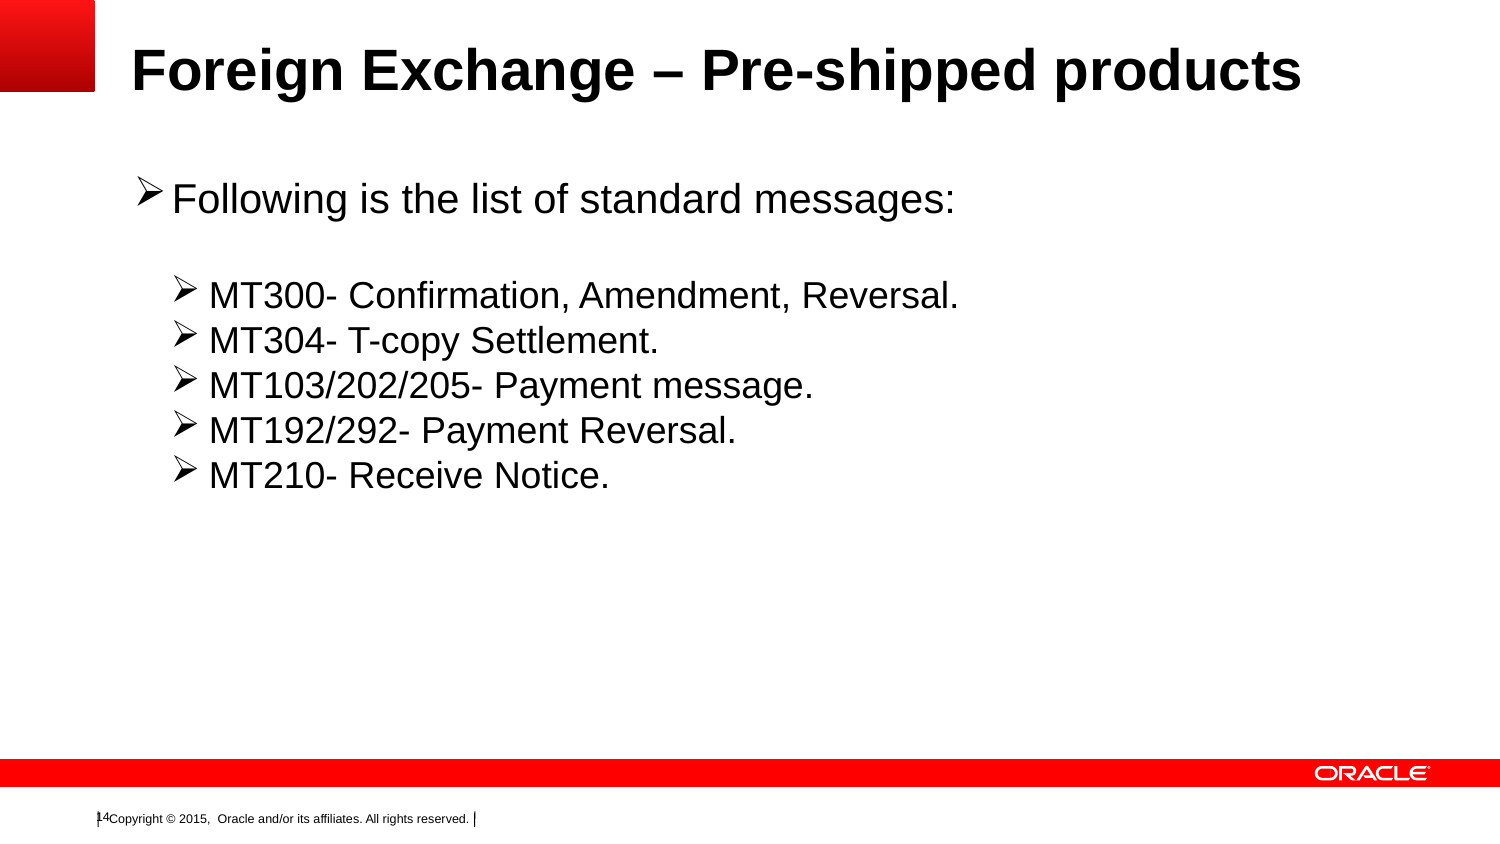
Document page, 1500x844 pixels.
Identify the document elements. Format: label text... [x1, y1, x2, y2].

picture [0, 759, 1500, 787]
title Foreign Exchange – Pre-shipped products [131, 40, 1482, 107]
text_box Following is the list of standard messages: MT300- Confirmation, Amendment, Reversal. MT304- T-copy Settlement. MT103/202/205- Payment message. MT192/292- Payment Reversal. MT210- Receive Notice. [119, 164, 1418, 759]
